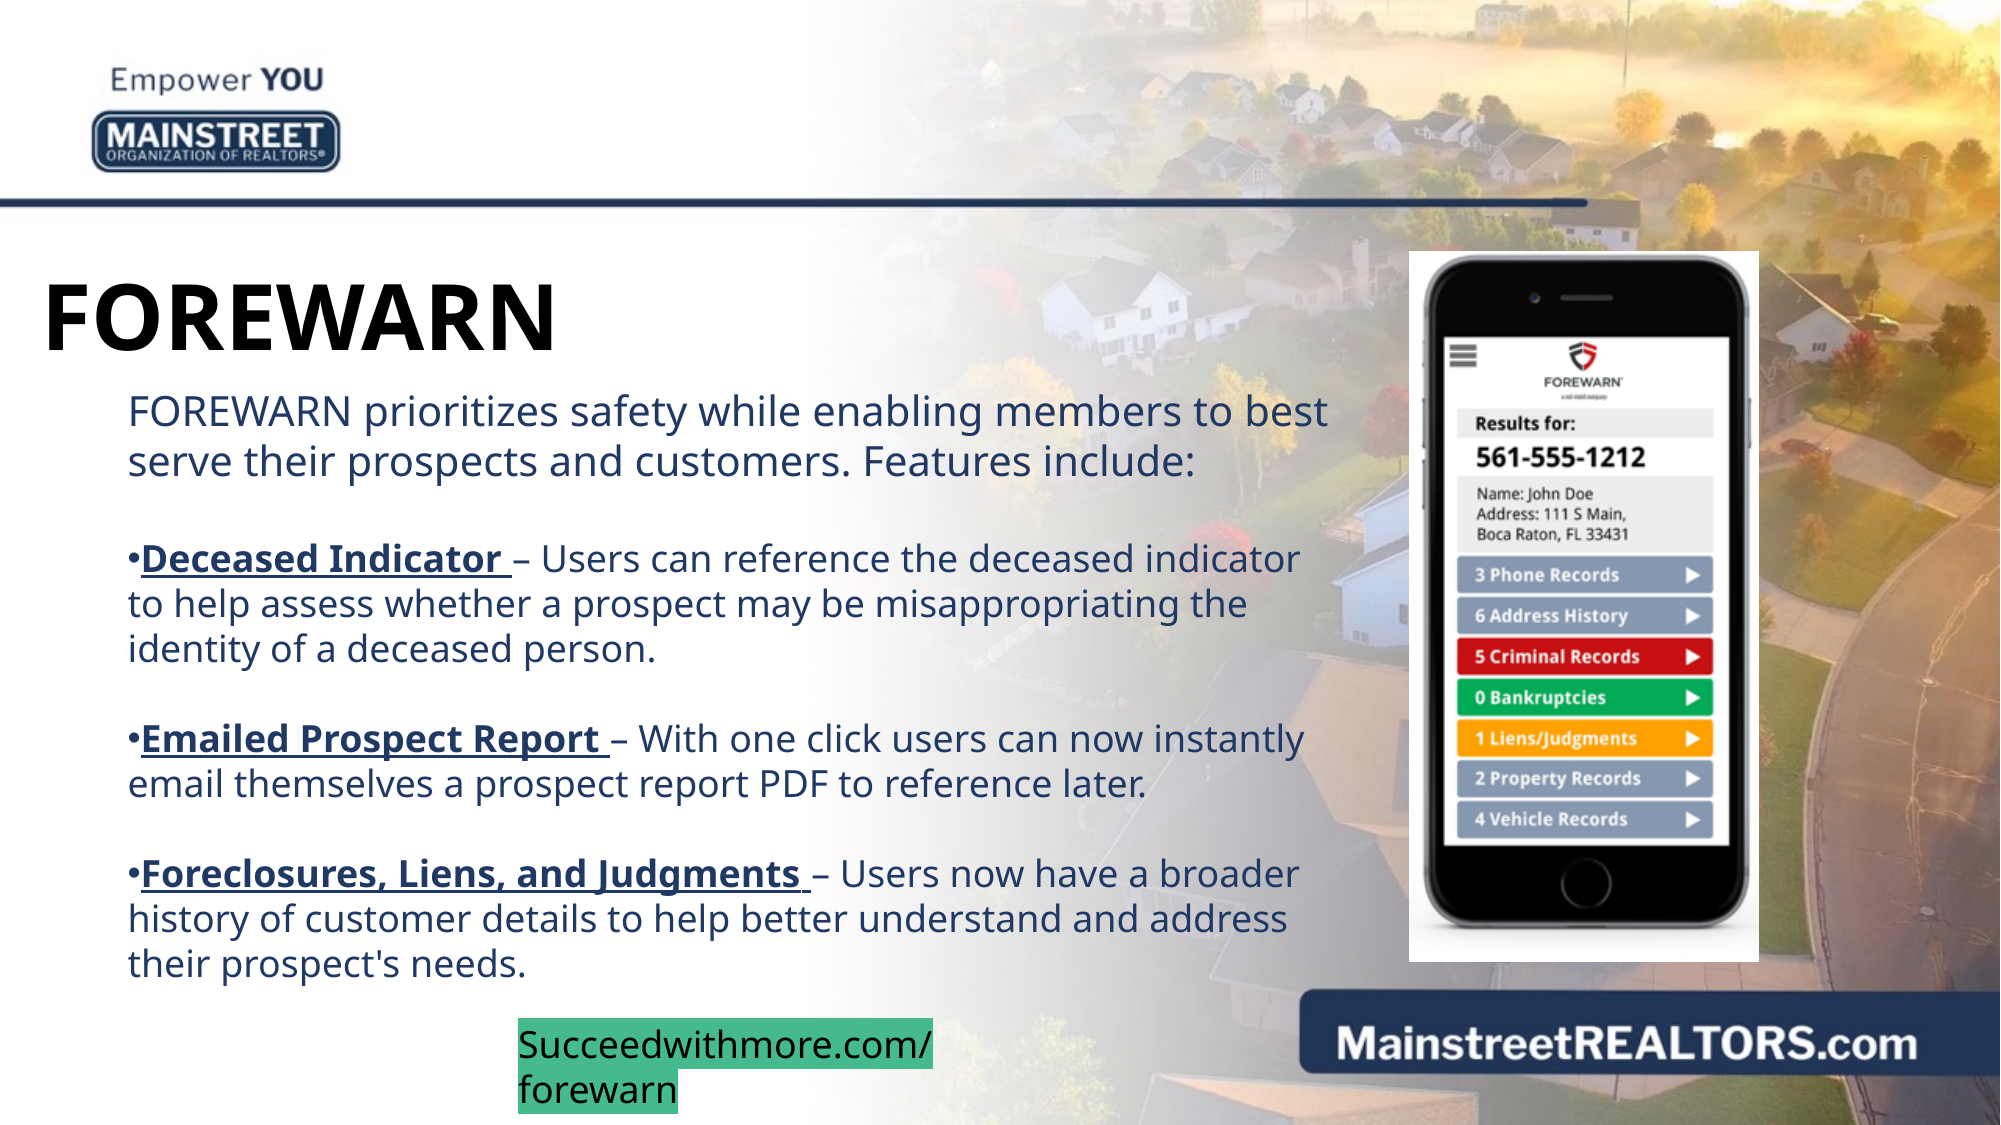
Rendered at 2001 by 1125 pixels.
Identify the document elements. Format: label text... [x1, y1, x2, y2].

text_box FOREWARN [26, 251, 1285, 377]
text_box FOREWARN prioritizes safety while enabling members to best serve their prospects and customers. Features include: Deceased Indicator – Users can reference the deceased indicator to help assess whether a prospect may be misappropriating the identity of a deceased person. Emailed Prospect Report – With one click users can now instantly email themselves a prospect report PDF to reference later. Foreclosures, Liens, and Judgments – Users now have a broader history of customer details to help better understand and address their prospect's needs. [112, 377, 1348, 993]
text_box Succeedwithmore.com/forewarn [503, 1013, 1107, 1119]
picture [0, 0, 2000, 1125]
